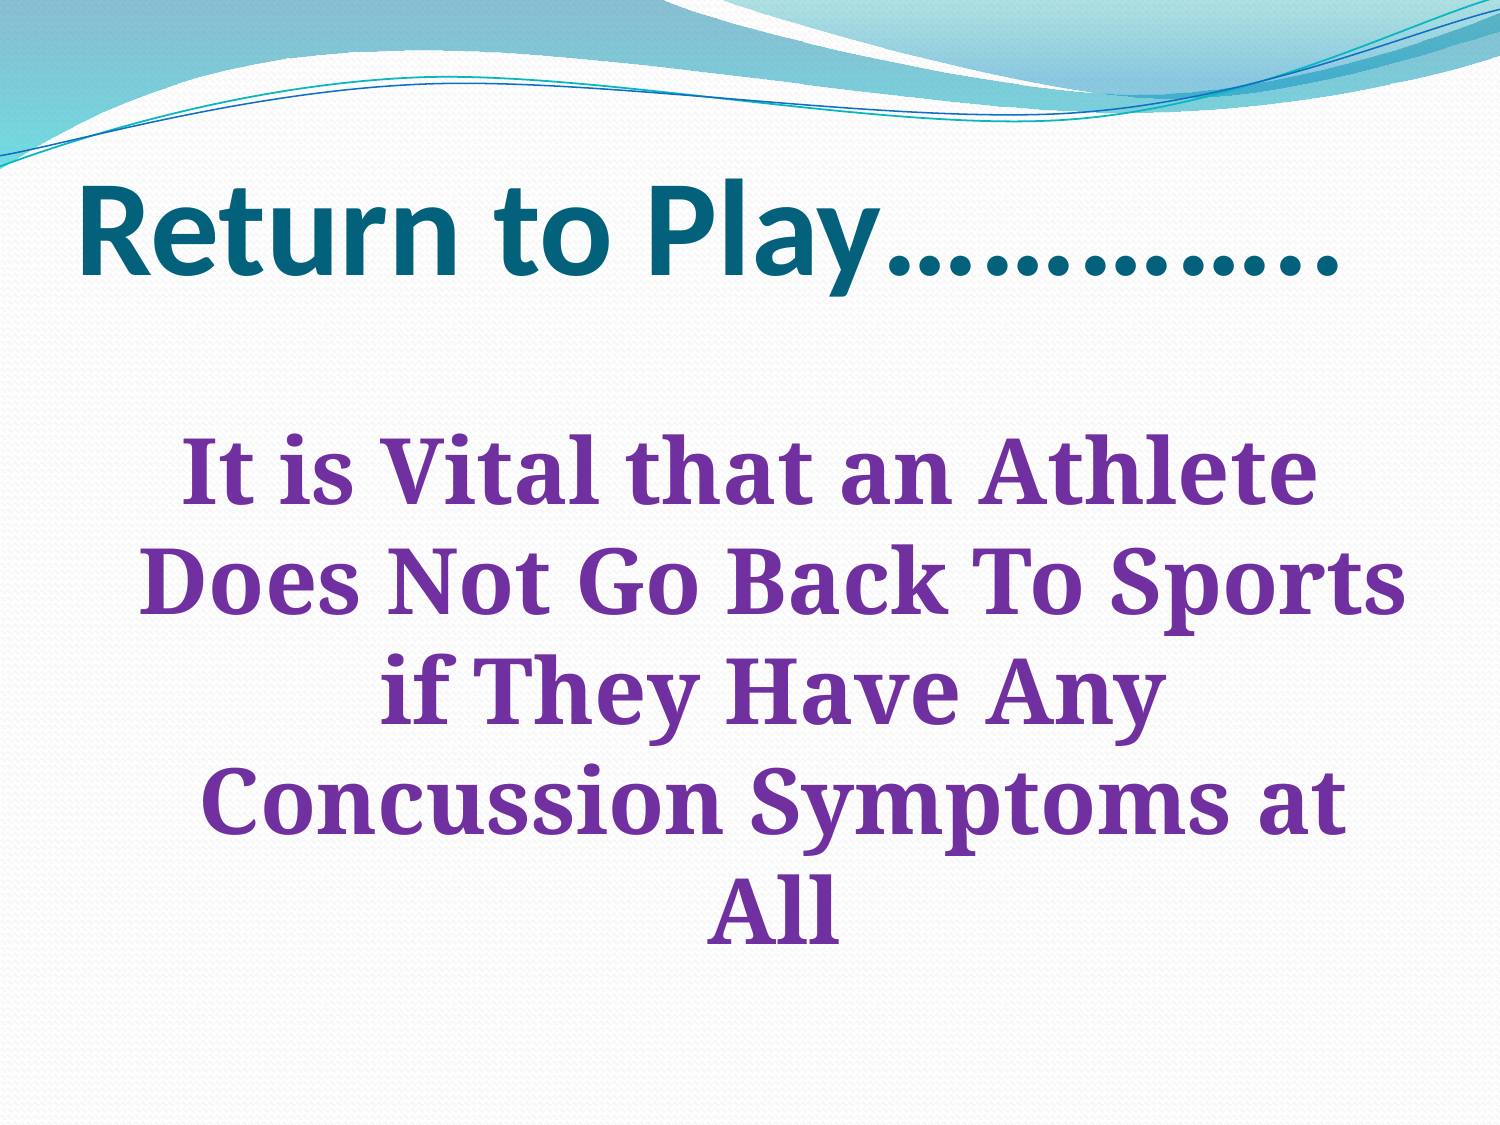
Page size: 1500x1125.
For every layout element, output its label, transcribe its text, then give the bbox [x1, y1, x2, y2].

title Return to Play………….. [75, 115, 1425, 303]
list It is Vital that an Athlete Does Not Go Back To Sports if They Have Any Concussion Symptoms at All [76, 404, 1427, 1125]
